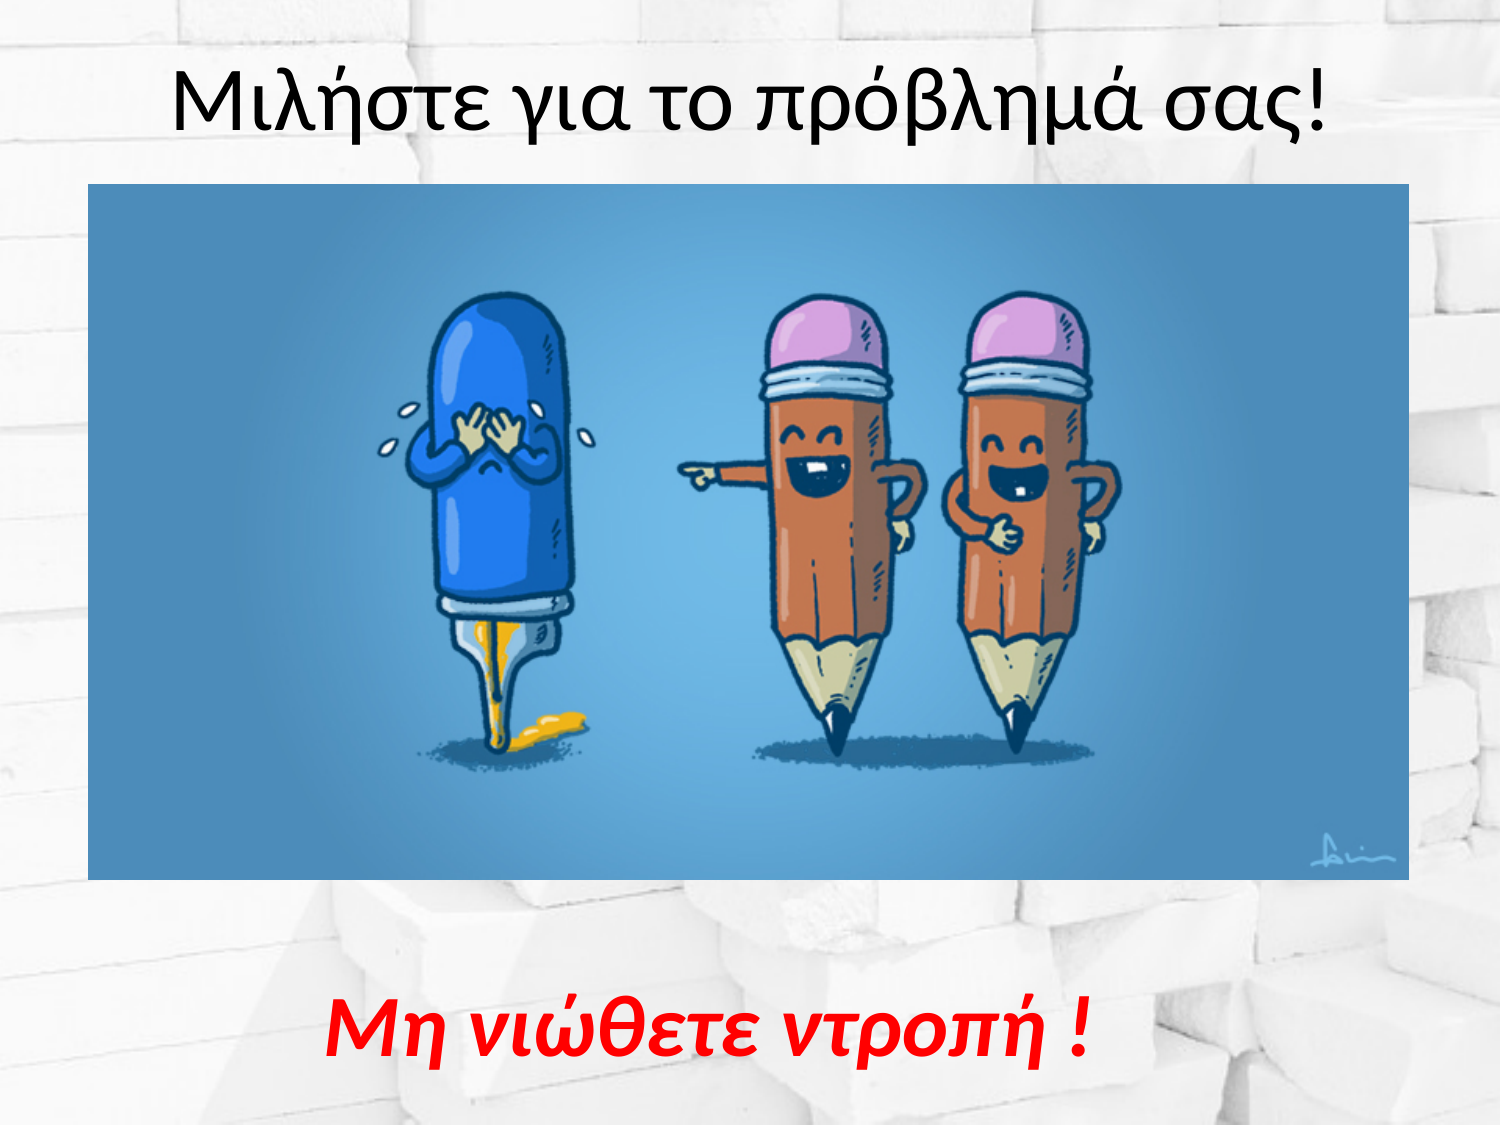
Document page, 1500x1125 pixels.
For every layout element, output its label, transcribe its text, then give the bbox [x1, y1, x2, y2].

picture [0, 0, 1500, 1125]
title Μιλήστε για το πρόβλημά σας! [76, 0, 1427, 188]
text_box Μη νιώθετε ντροπή ! [289, 916, 1199, 1082]
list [88, 184, 1410, 880]
